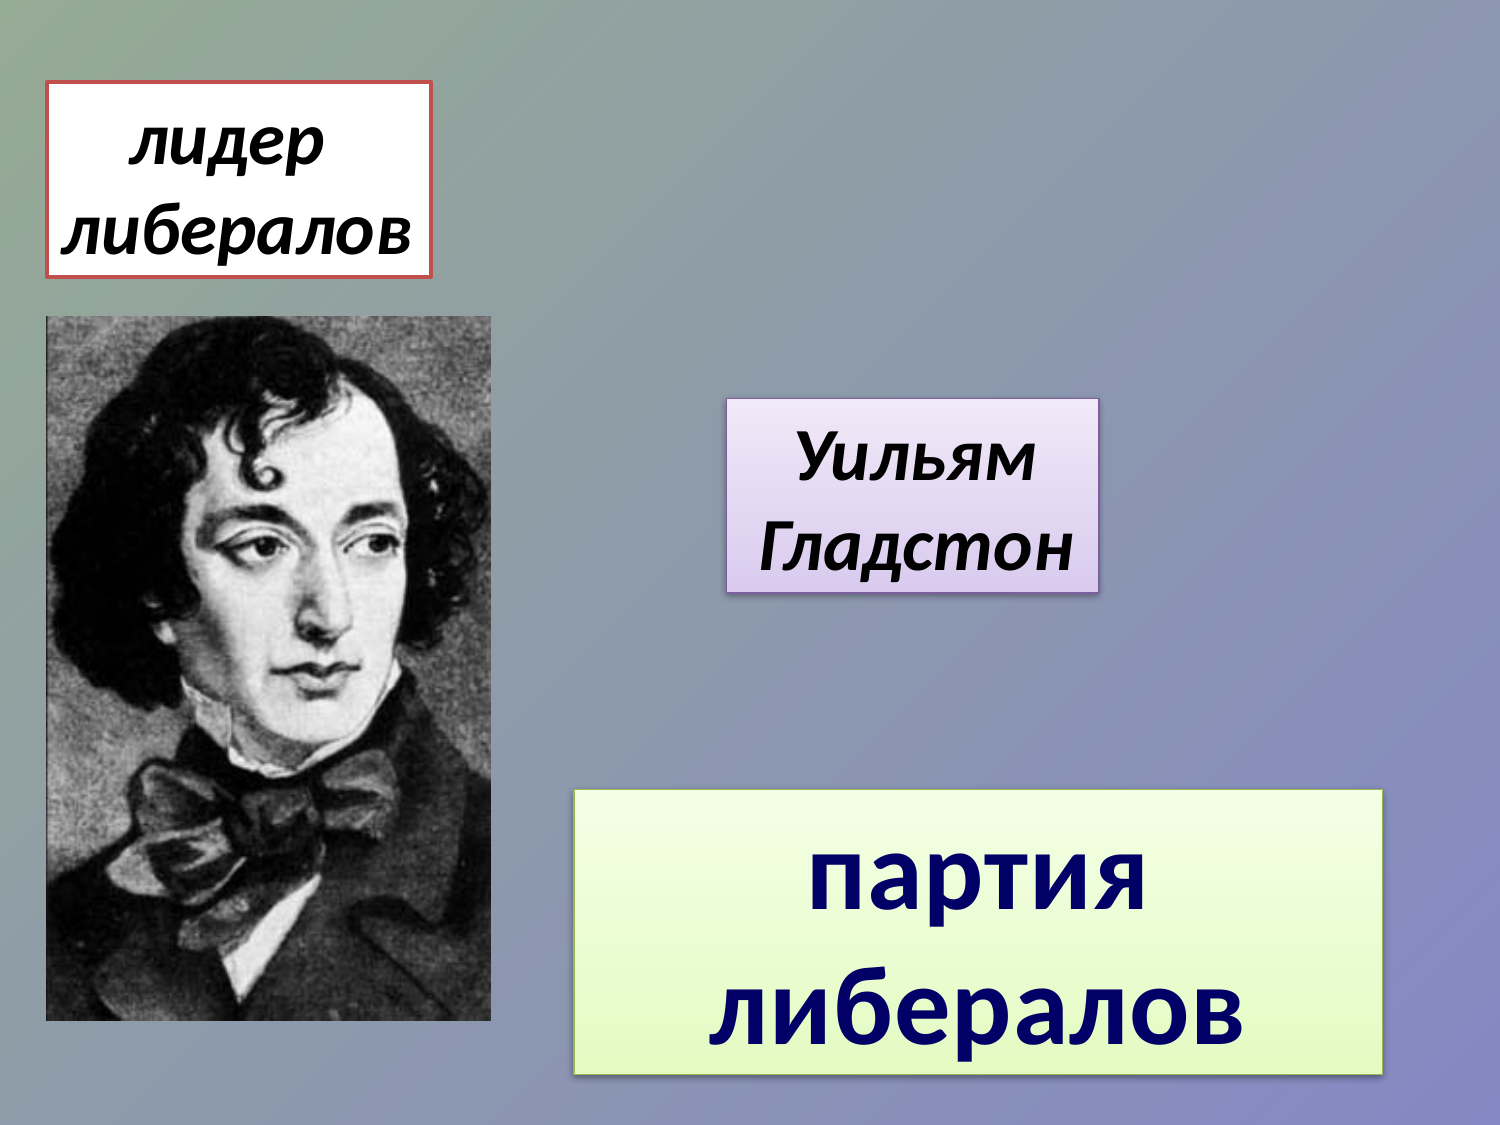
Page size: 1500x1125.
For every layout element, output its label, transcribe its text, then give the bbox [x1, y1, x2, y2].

text_box Уильям Гладстон [726, 398, 1100, 594]
picture [46, 316, 492, 1022]
text_box лидер либералов [45, 80, 433, 279]
text_box партия либералов [573, 789, 1383, 1075]
